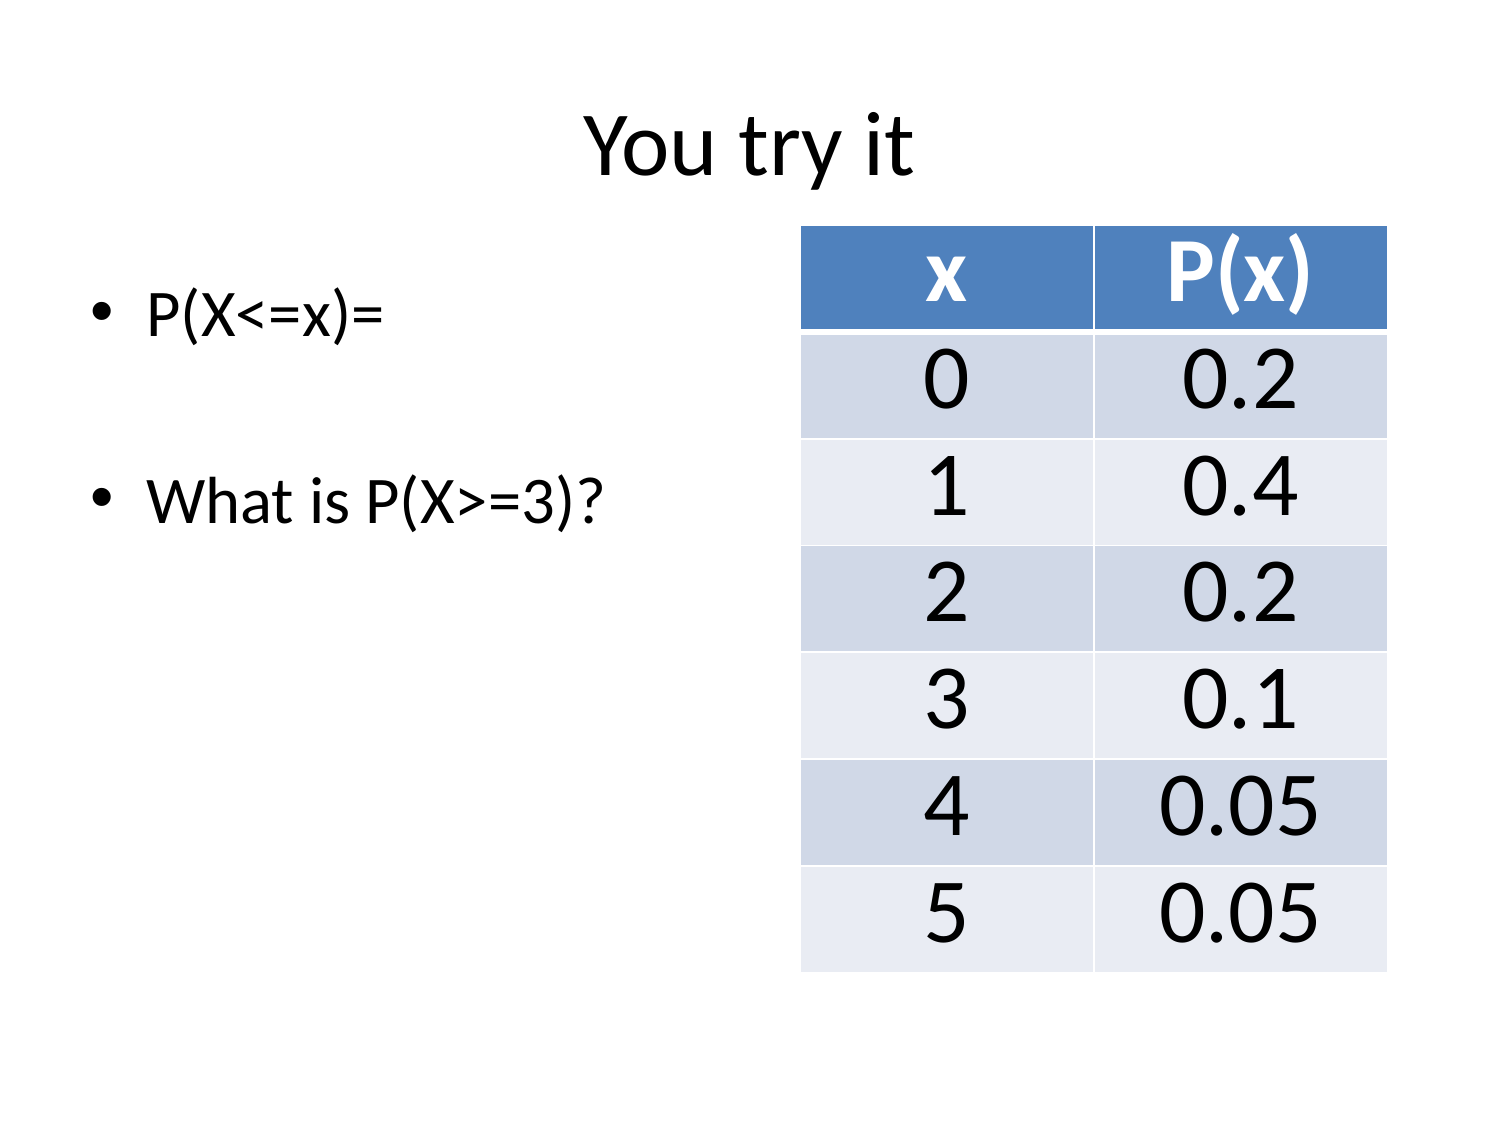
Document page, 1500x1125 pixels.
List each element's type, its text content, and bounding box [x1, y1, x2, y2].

table_cell 3 [801, 653, 1093, 758]
table_cell 2 [801, 546, 1093, 651]
table_cell 0 [801, 335, 1093, 438]
table_cell 4 [801, 760, 1093, 865]
table_cell 0.2 [1095, 546, 1387, 651]
table_cell 1 [801, 440, 1093, 545]
table_cell 0.1 [1095, 653, 1387, 758]
table_cell 0.05 [1095, 867, 1387, 972]
table_cell 0.05 [1095, 760, 1387, 865]
table_header P(x) [1095, 226, 1387, 329]
title You try it [75, 45, 1425, 233]
table_cell 5 [801, 867, 1093, 972]
table_cell 0.4 [1095, 440, 1387, 545]
table_header x [801, 226, 1093, 329]
table_cell 0.2 [1095, 335, 1387, 438]
